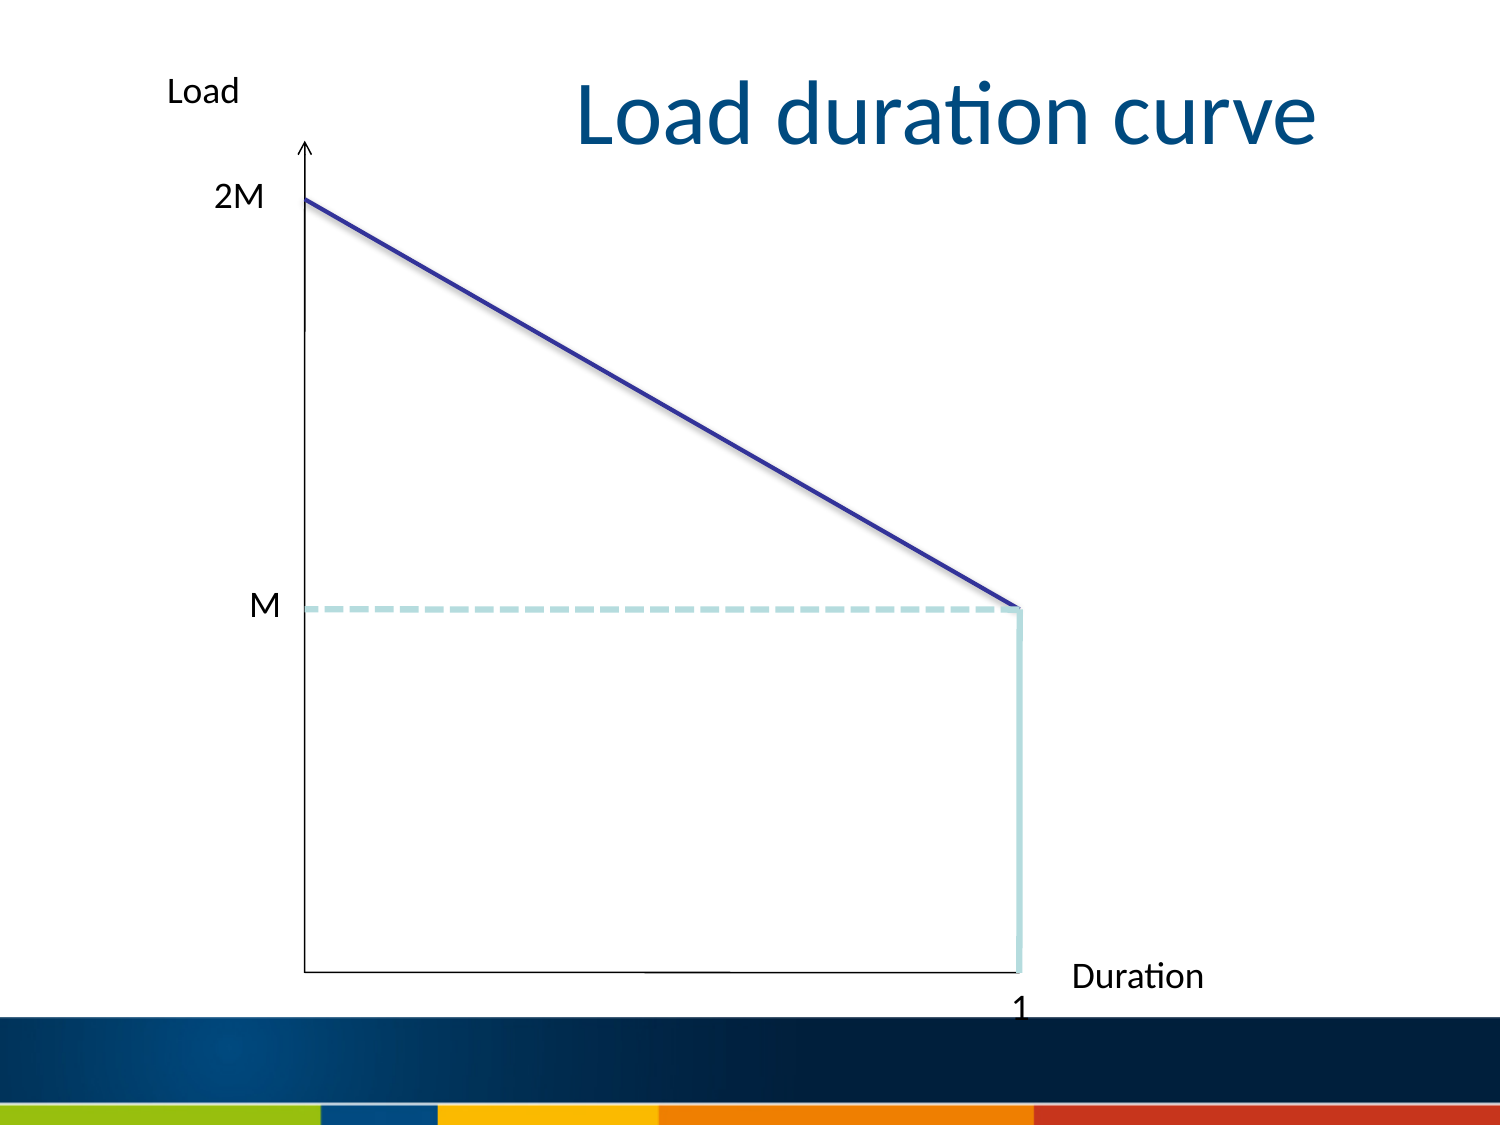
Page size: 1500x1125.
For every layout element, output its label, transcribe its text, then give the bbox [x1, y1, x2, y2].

text_box M [234, 572, 282, 632]
text_box Duration [1057, 943, 1235, 1004]
text_box Load duration curve [560, 45, 1425, 233]
text_box 1 [996, 975, 1043, 1036]
text_box Load [152, 58, 305, 119]
text_box 2M [199, 163, 282, 224]
picture [0, 1017, 1500, 1125]
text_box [304, 198, 1020, 609]
